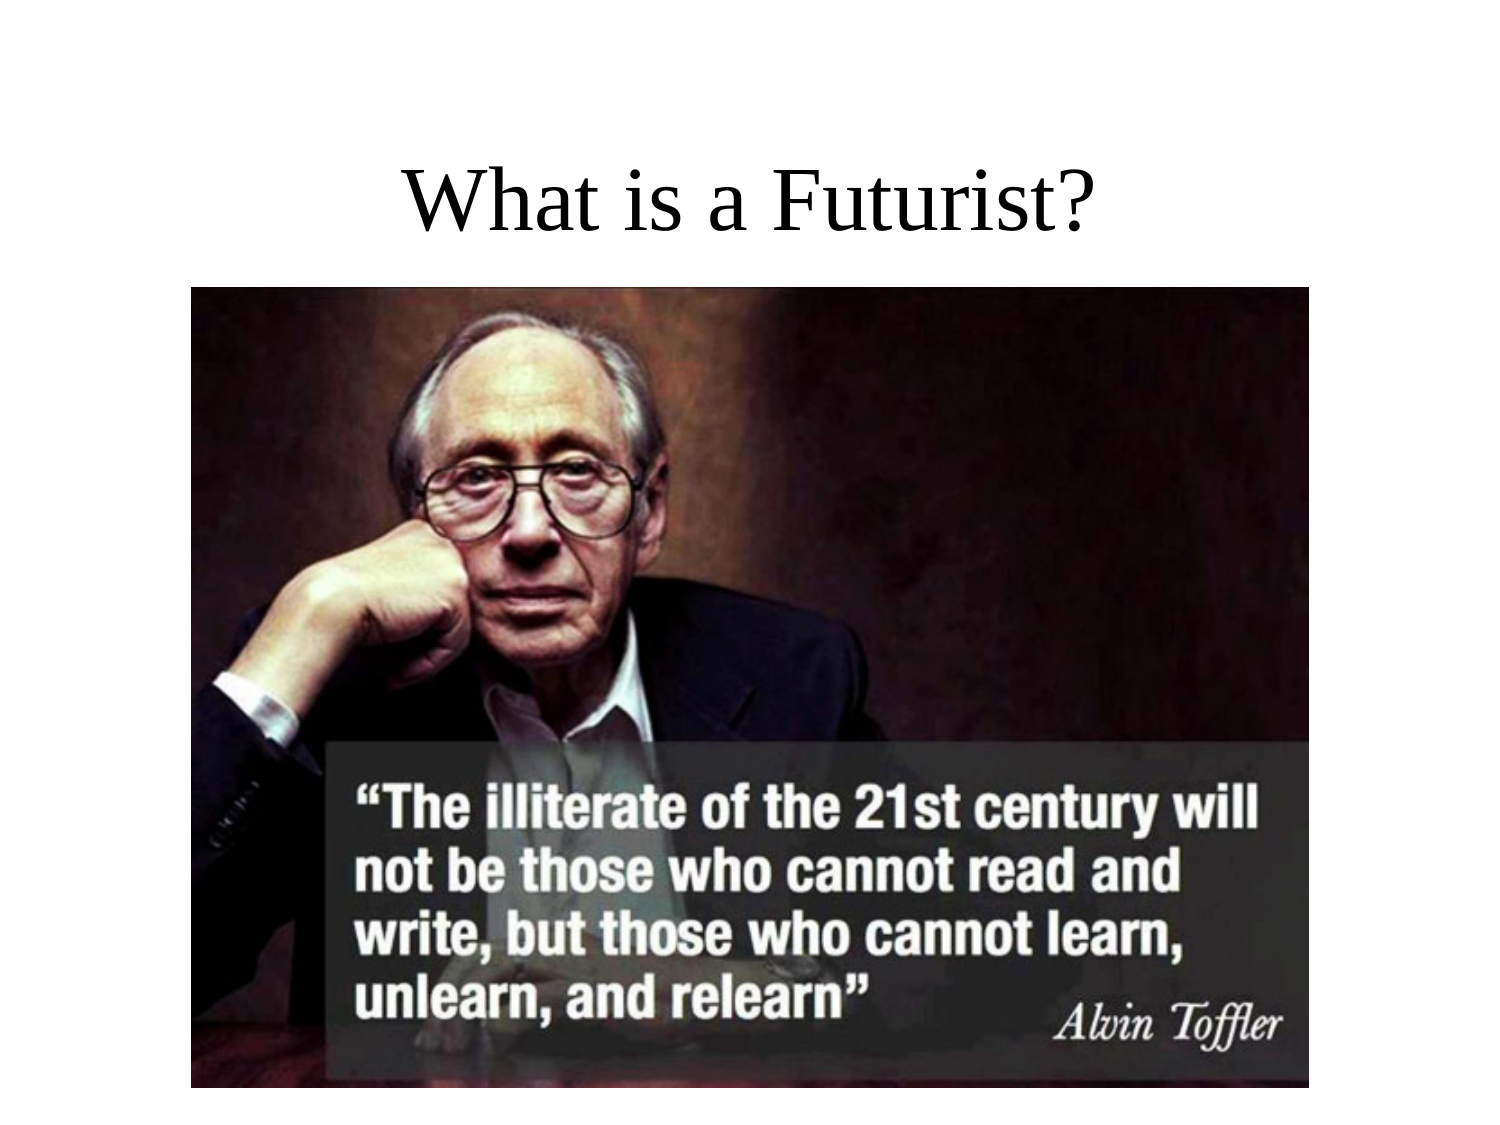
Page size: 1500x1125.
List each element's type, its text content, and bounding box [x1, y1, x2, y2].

title What is a Futurist? [111, 99, 1388, 288]
picture [191, 287, 1309, 1088]
